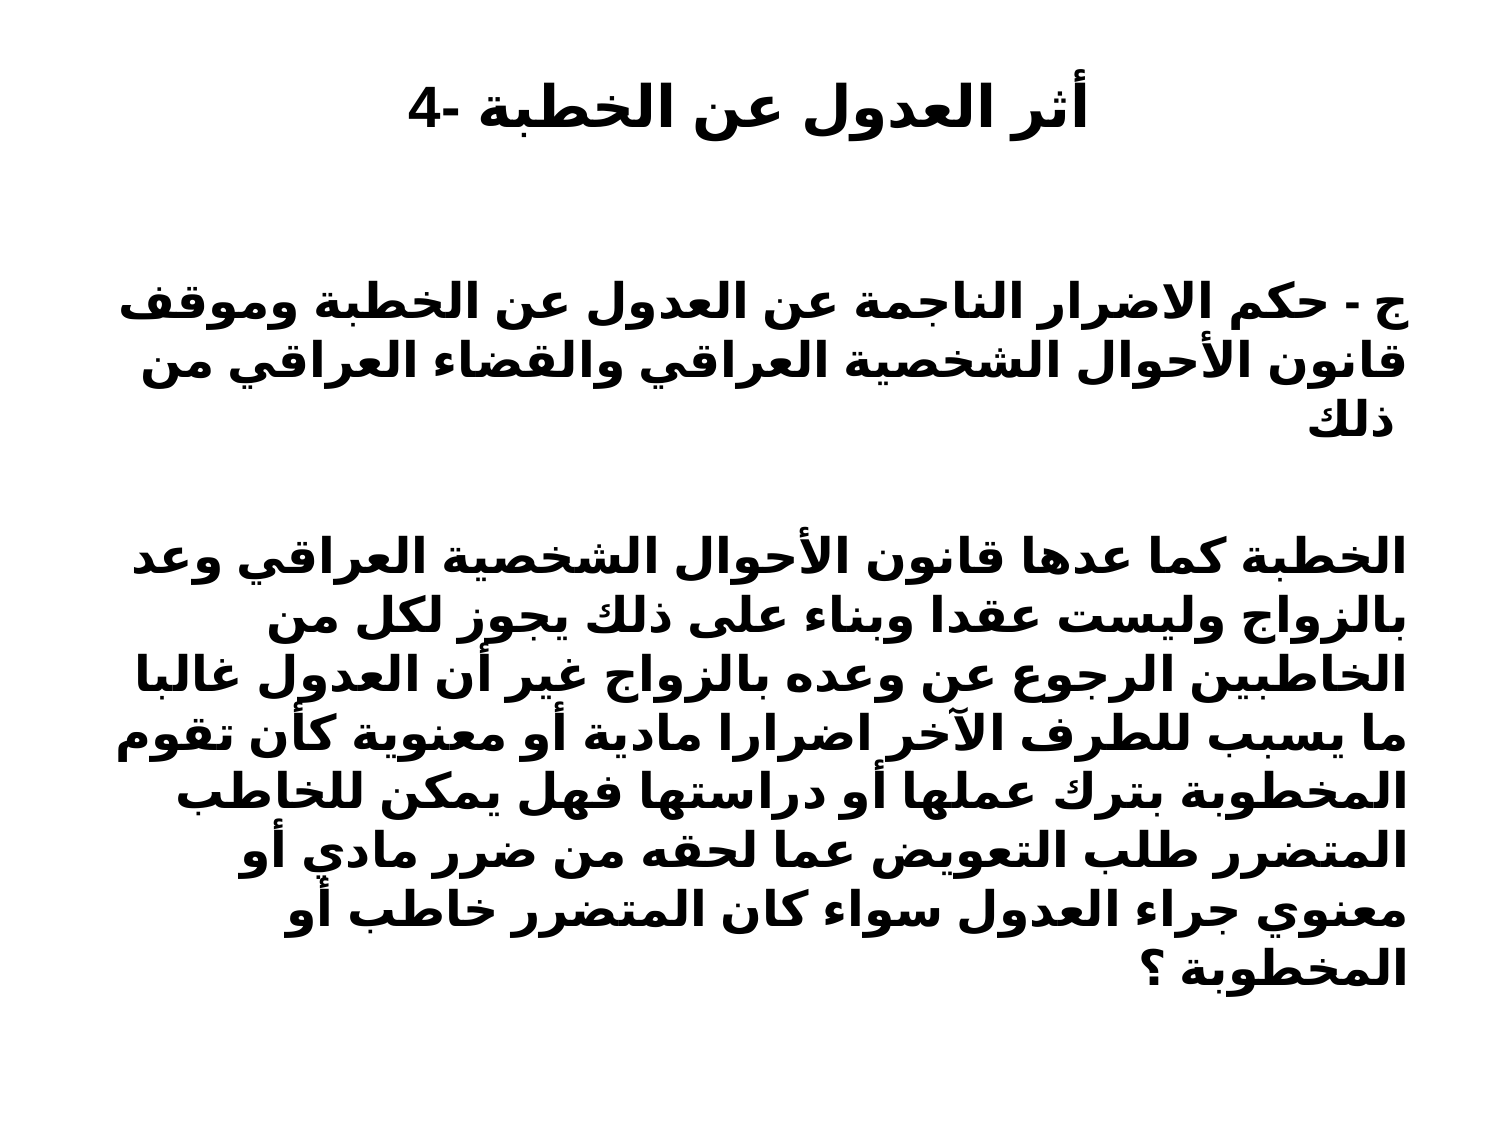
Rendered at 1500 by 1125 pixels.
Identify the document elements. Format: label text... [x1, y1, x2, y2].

list ج - حكم الاضرار الناجمة عن العدول عن الخطبة وموقف قانون الأحوال الشخصية العراقي والقضاء العراقي من ذلك الخطبة كما عدها قانون الأحوال الشخصية العراقي وعد بالزواج وليست عقدا وبناء على ذلك يجوز لكل من الخاطبين الرجوع عن وعده بالزواج غير أن العدول غالبا ما يسبب للطرف الآخر اضرارا مادية أو معنوية كأن تقوم المخطوبة بترك عملها أو دراستها فهل يمكن للخاطب المتضرر طلب التعويض عما لحقه من ضرر مادي أو معنوي جراء العدول سواء كان المتضرر خاطب أو المخطوبة ؟ [75, 262, 1425, 1005]
title 4- أثر العدول عن الخطبة [75, 45, 1425, 233]
